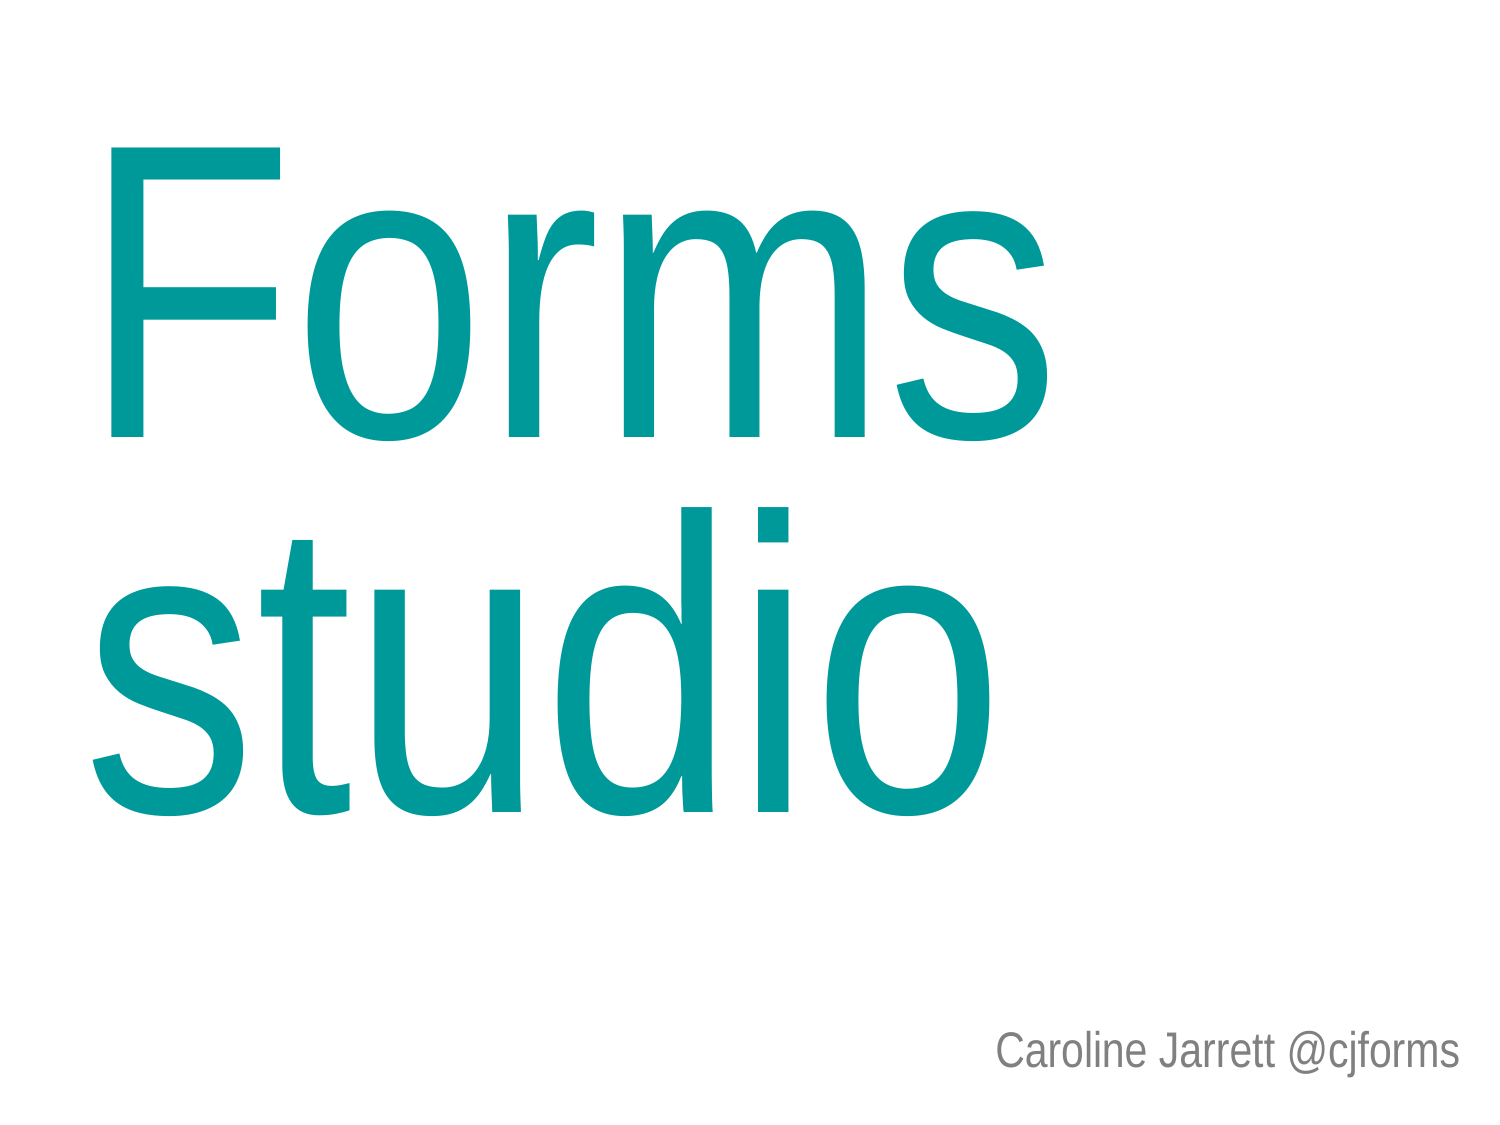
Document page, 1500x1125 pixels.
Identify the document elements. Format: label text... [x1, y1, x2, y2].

text_box Caroline Jarrett @cjforms [79, 1010, 1474, 1084]
text_box Forms studio [70, 140, 1343, 903]
